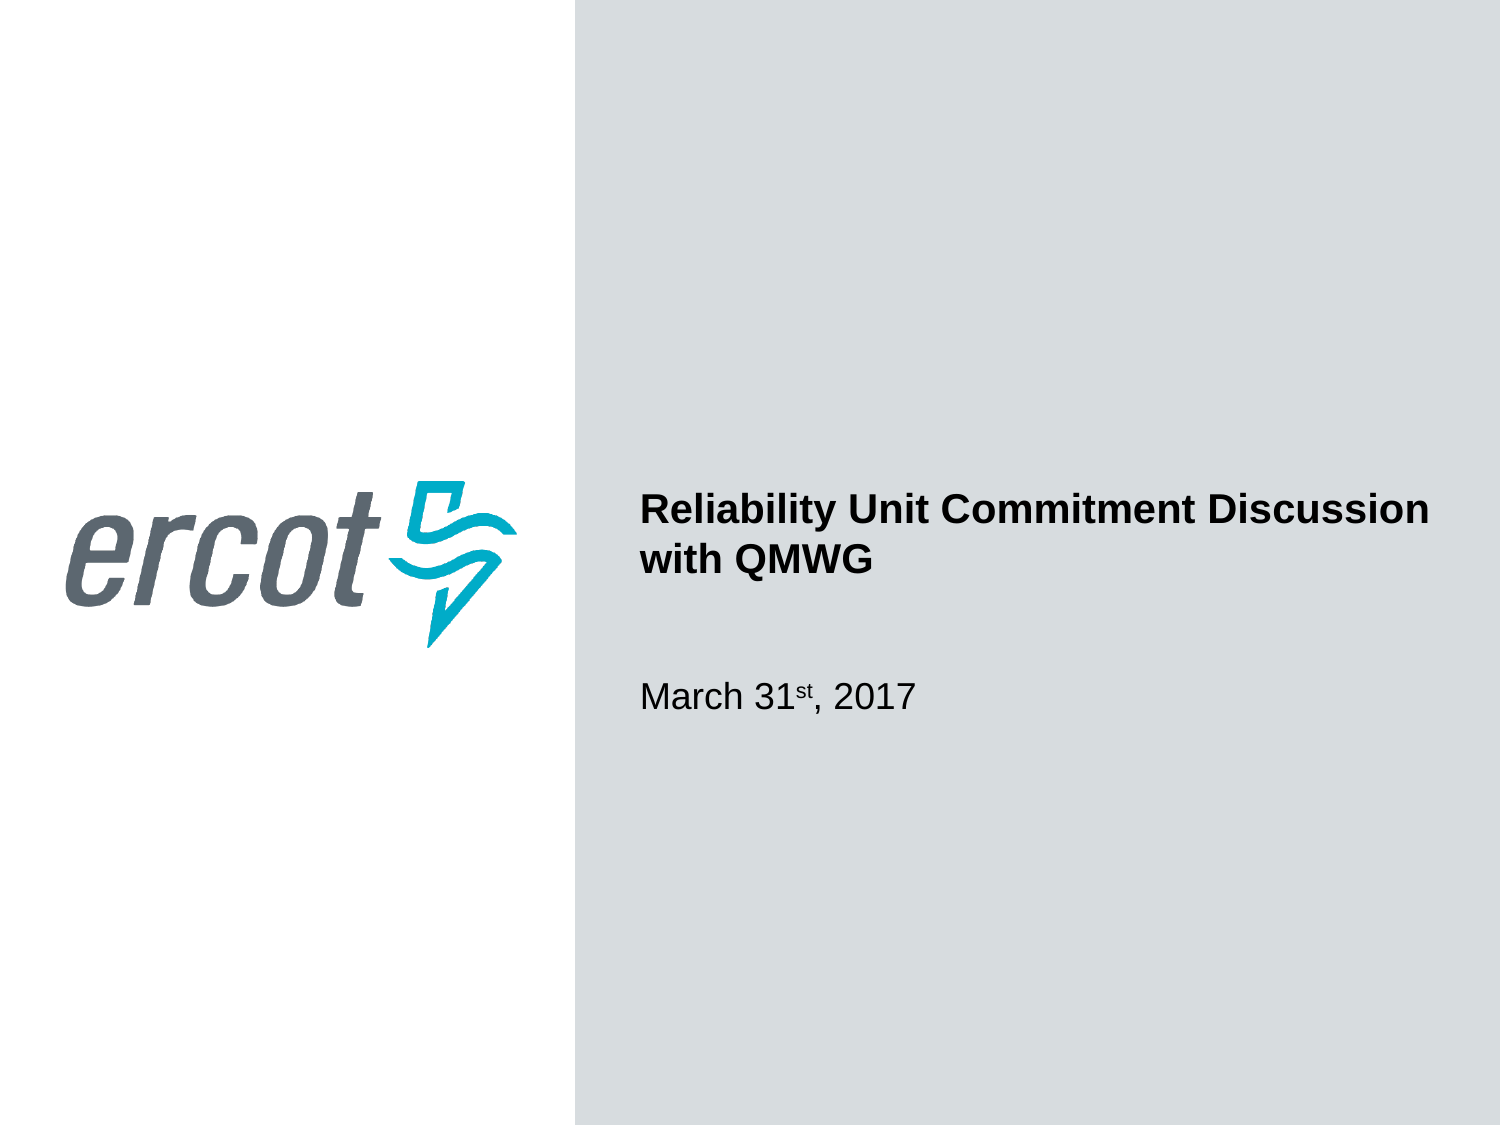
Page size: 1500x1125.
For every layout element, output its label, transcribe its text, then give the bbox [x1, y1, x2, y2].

picture [56, 471, 525, 654]
text_box Reliability Unit Commitment Discussion with QMWG March 31st, 2017 [624, 474, 1475, 860]
